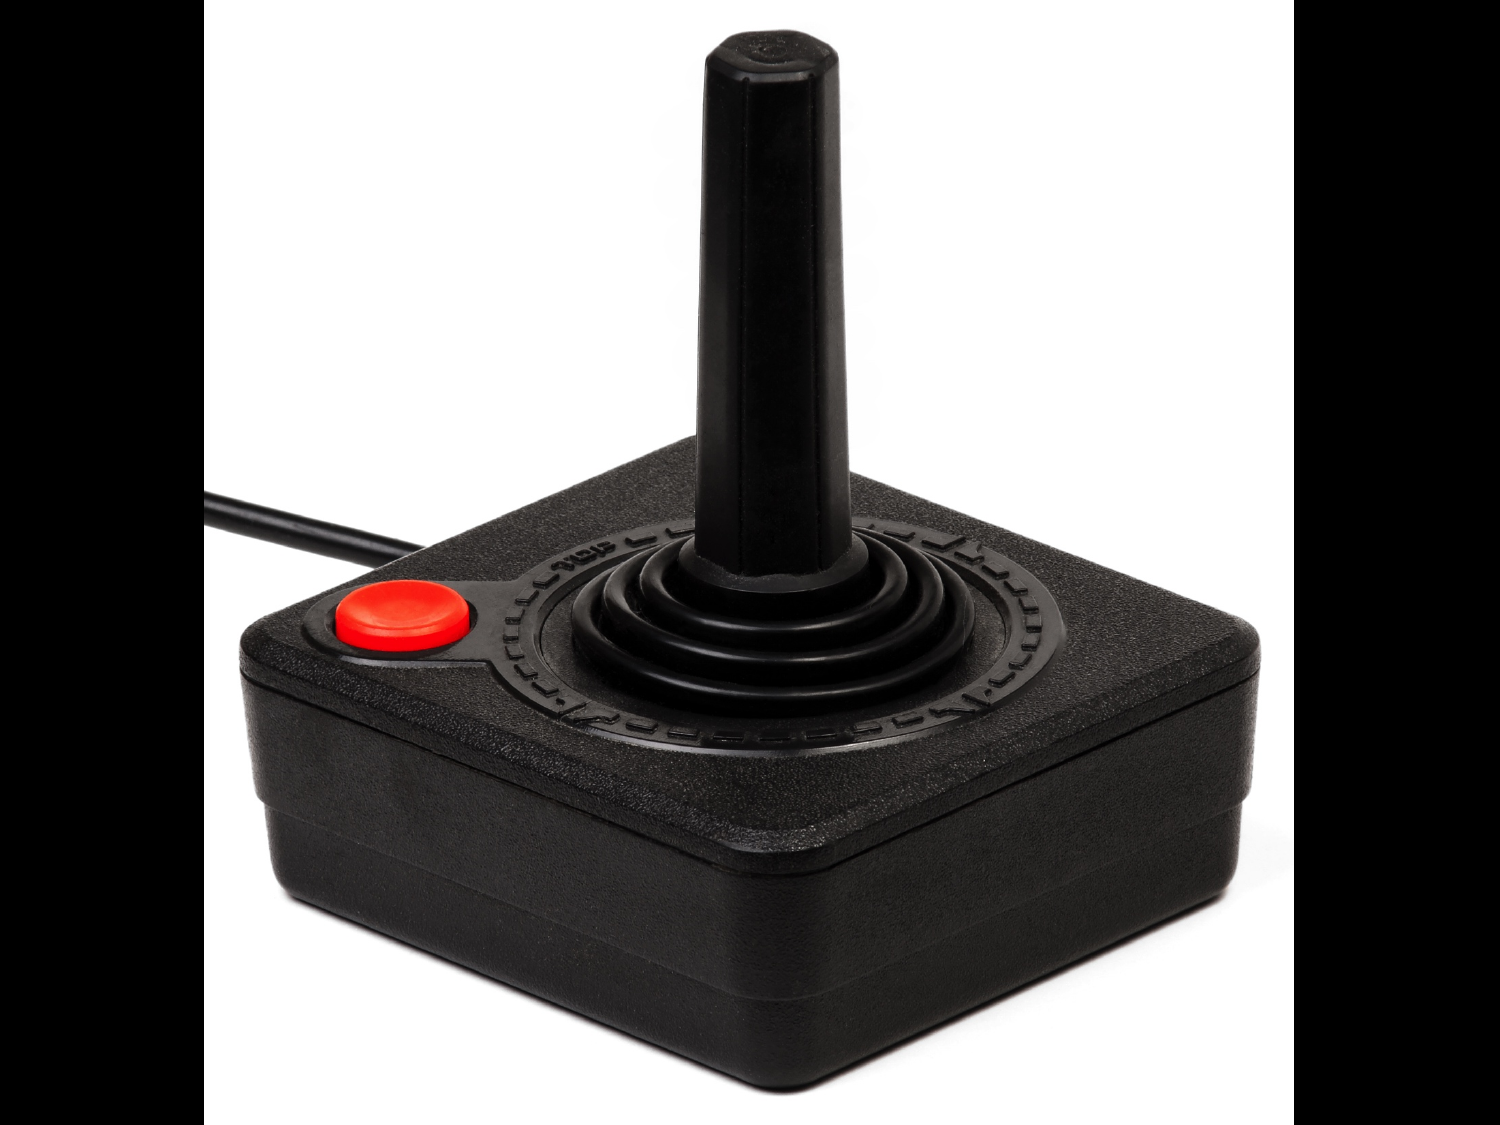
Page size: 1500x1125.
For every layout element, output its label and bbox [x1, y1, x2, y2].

picture [203, 0, 1295, 1125]
